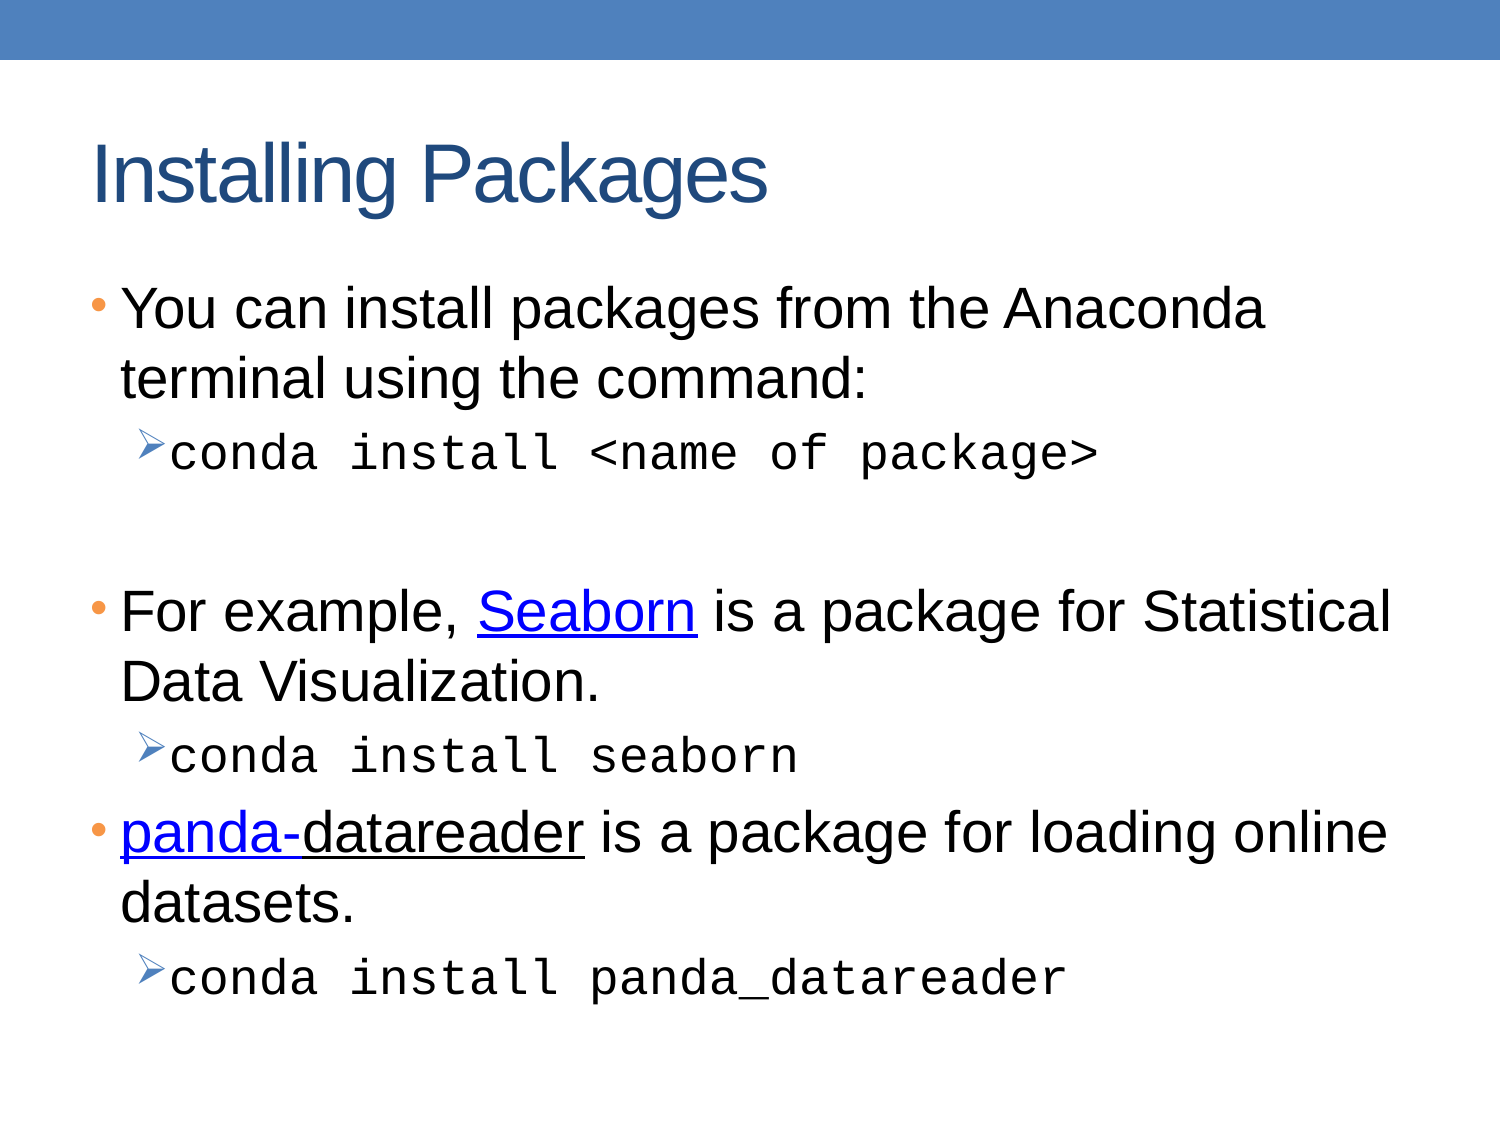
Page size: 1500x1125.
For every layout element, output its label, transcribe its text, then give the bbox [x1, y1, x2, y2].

title Installing Packages [75, 87, 1425, 250]
list You can install packages from the Anaconda terminal using the command: conda install <name of package> For example, Seaborn is a package for Statistical Data Visualization. conda install seaborn panda-datareader is a package for loading online datasets. conda install panda_datareader [75, 262, 1425, 1063]
